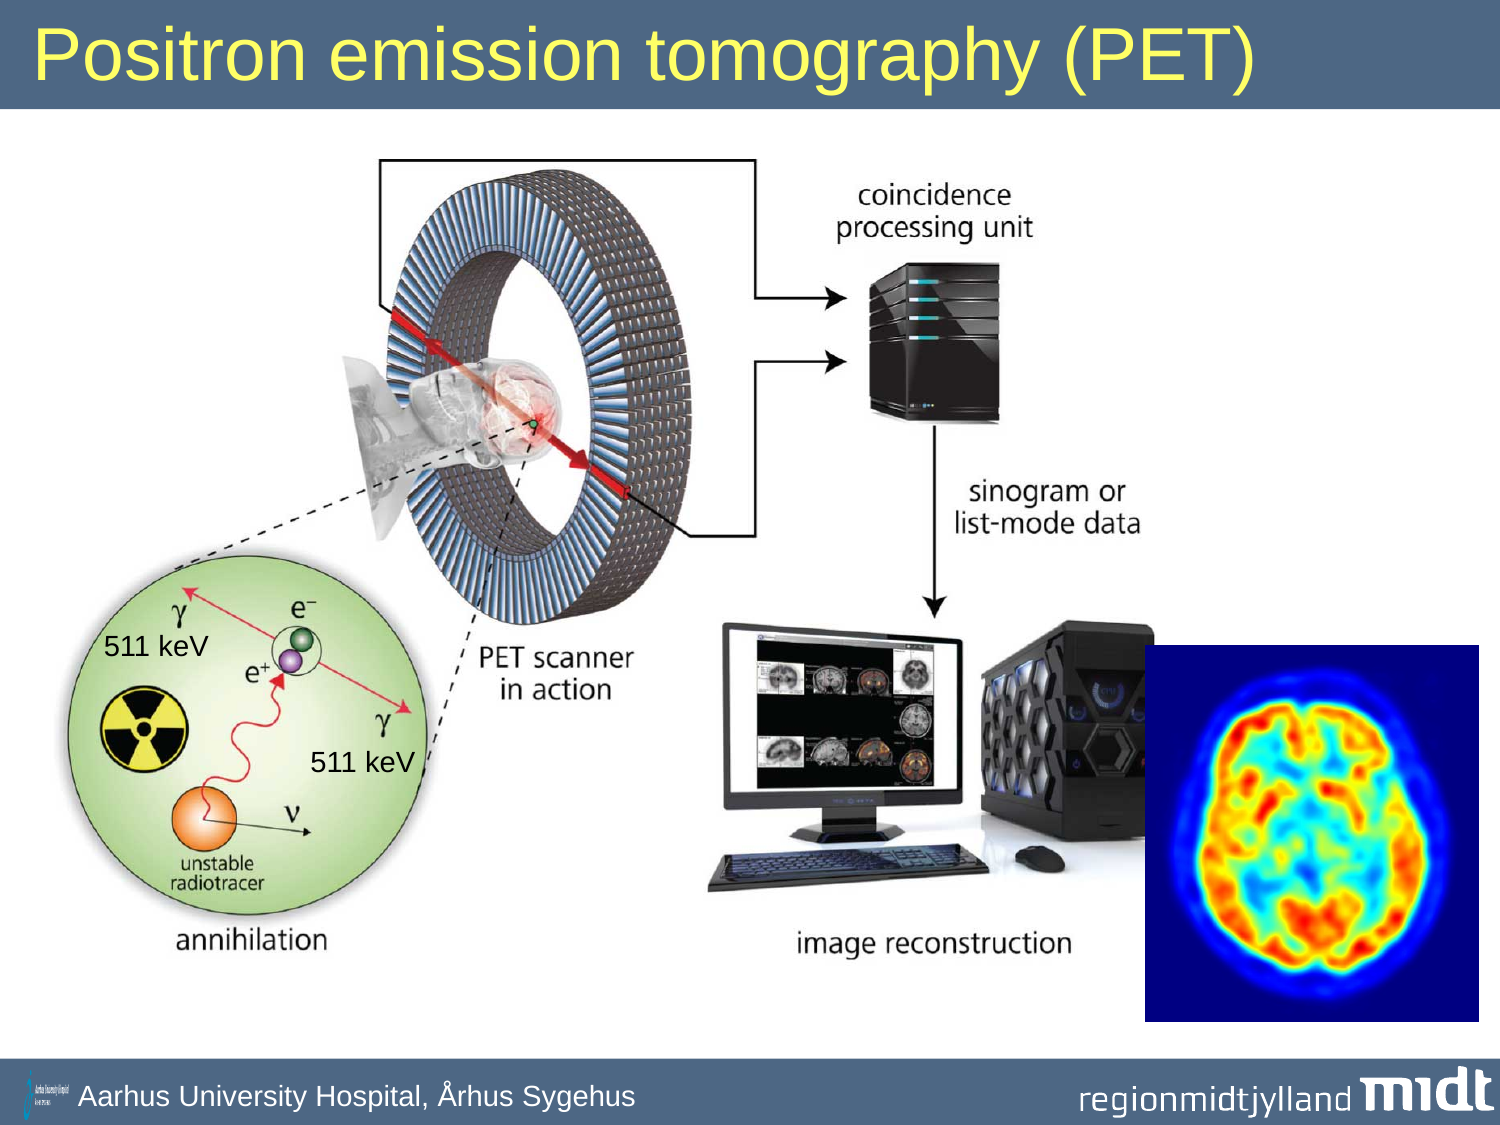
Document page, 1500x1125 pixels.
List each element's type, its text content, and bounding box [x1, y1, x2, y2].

title Positron emission tomography (PET) [17, 23, 1500, 79]
picture [17, 131, 1480, 1022]
